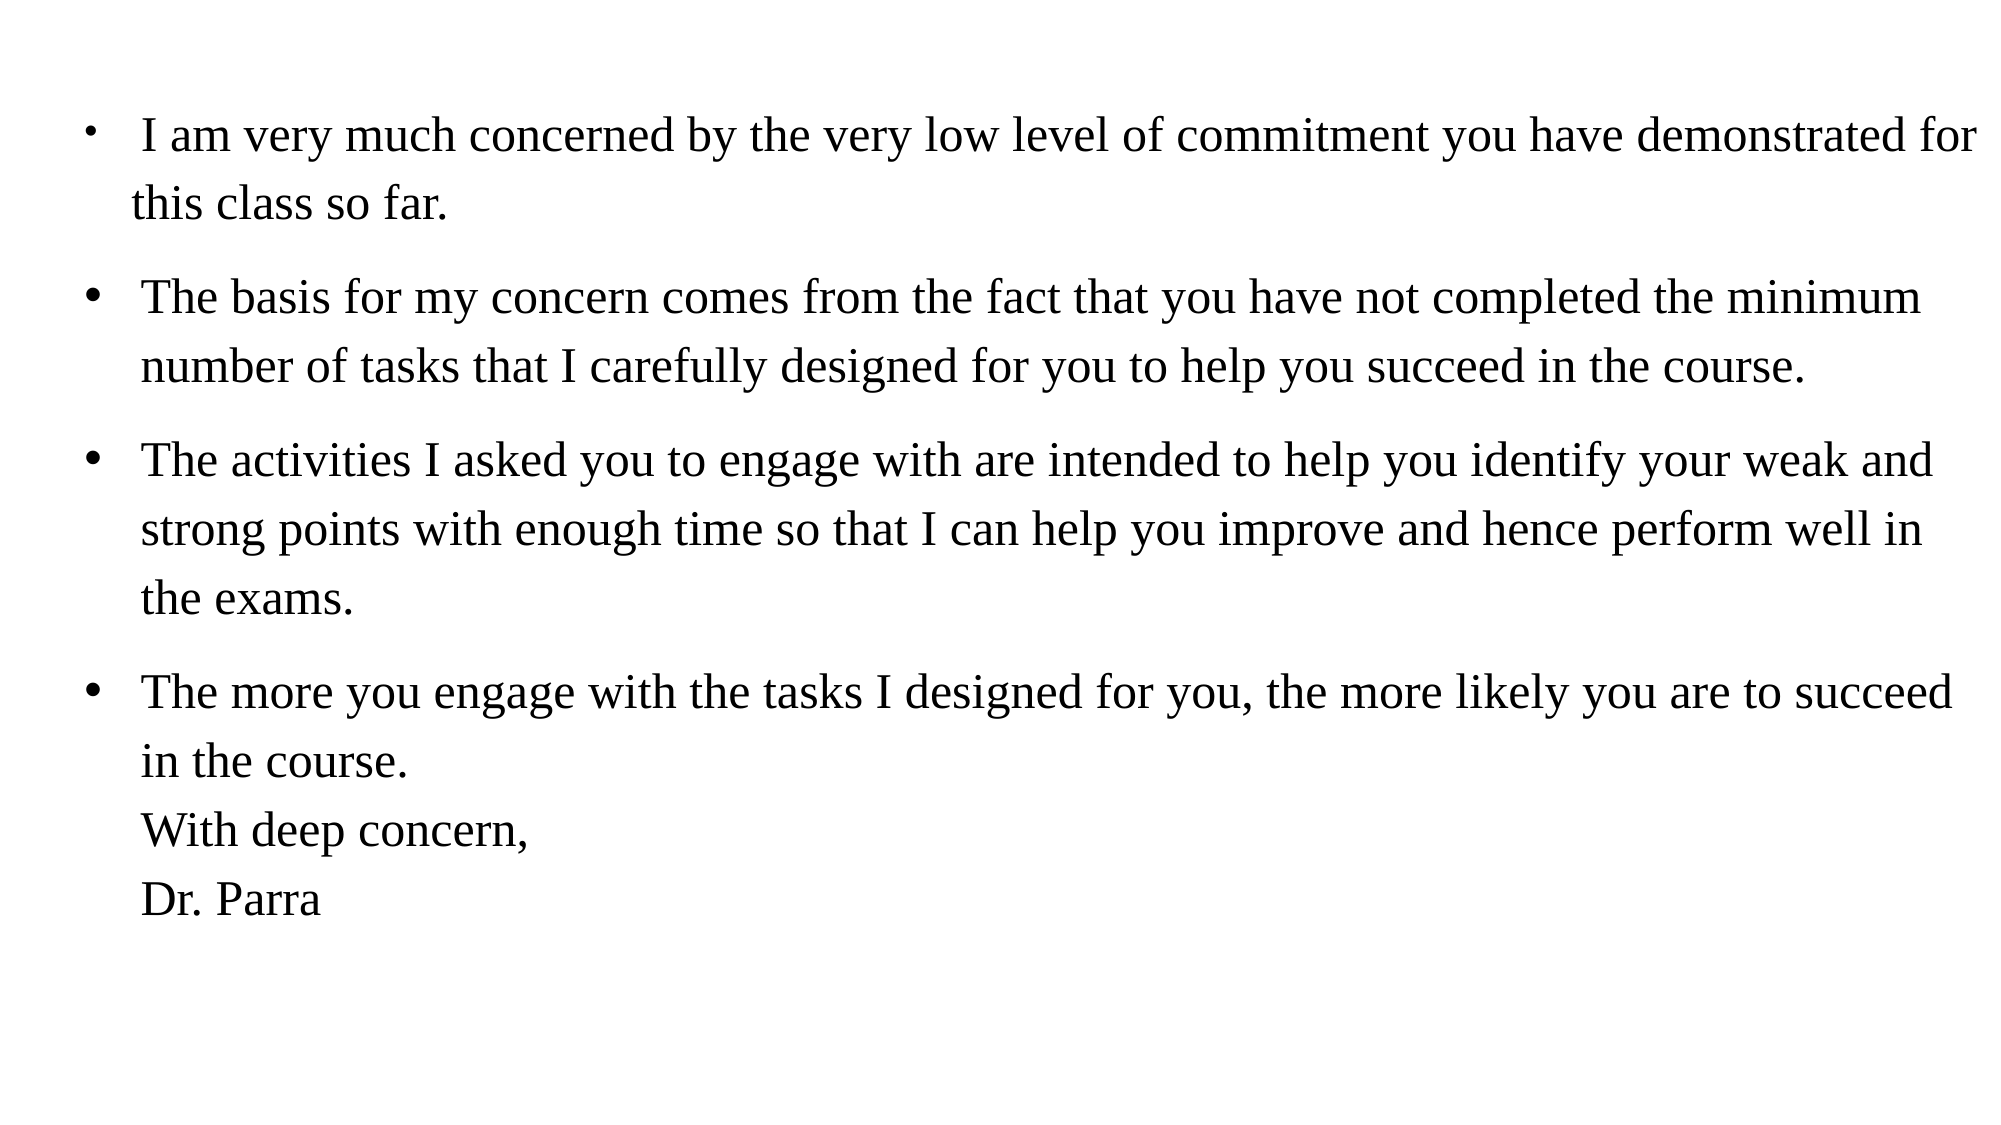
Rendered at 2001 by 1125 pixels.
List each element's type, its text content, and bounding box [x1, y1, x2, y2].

text_box I am very much concerned by the very low level of commitment you have demonstrated for this class so far. The basis for my concern comes from the fact that you have not completed the minimum number of tasks that I carefully designed for you to help you succeed in the course. The activities I asked you to engage with are intended to help you identify your weak and strong points with enough time so that I can help you improve and hence perform well in the exams. The more you engage with the tasks I designed for you, the more likely you are to succeed in the course. With deep concern, Dr. Parra [69, 84, 2000, 934]
